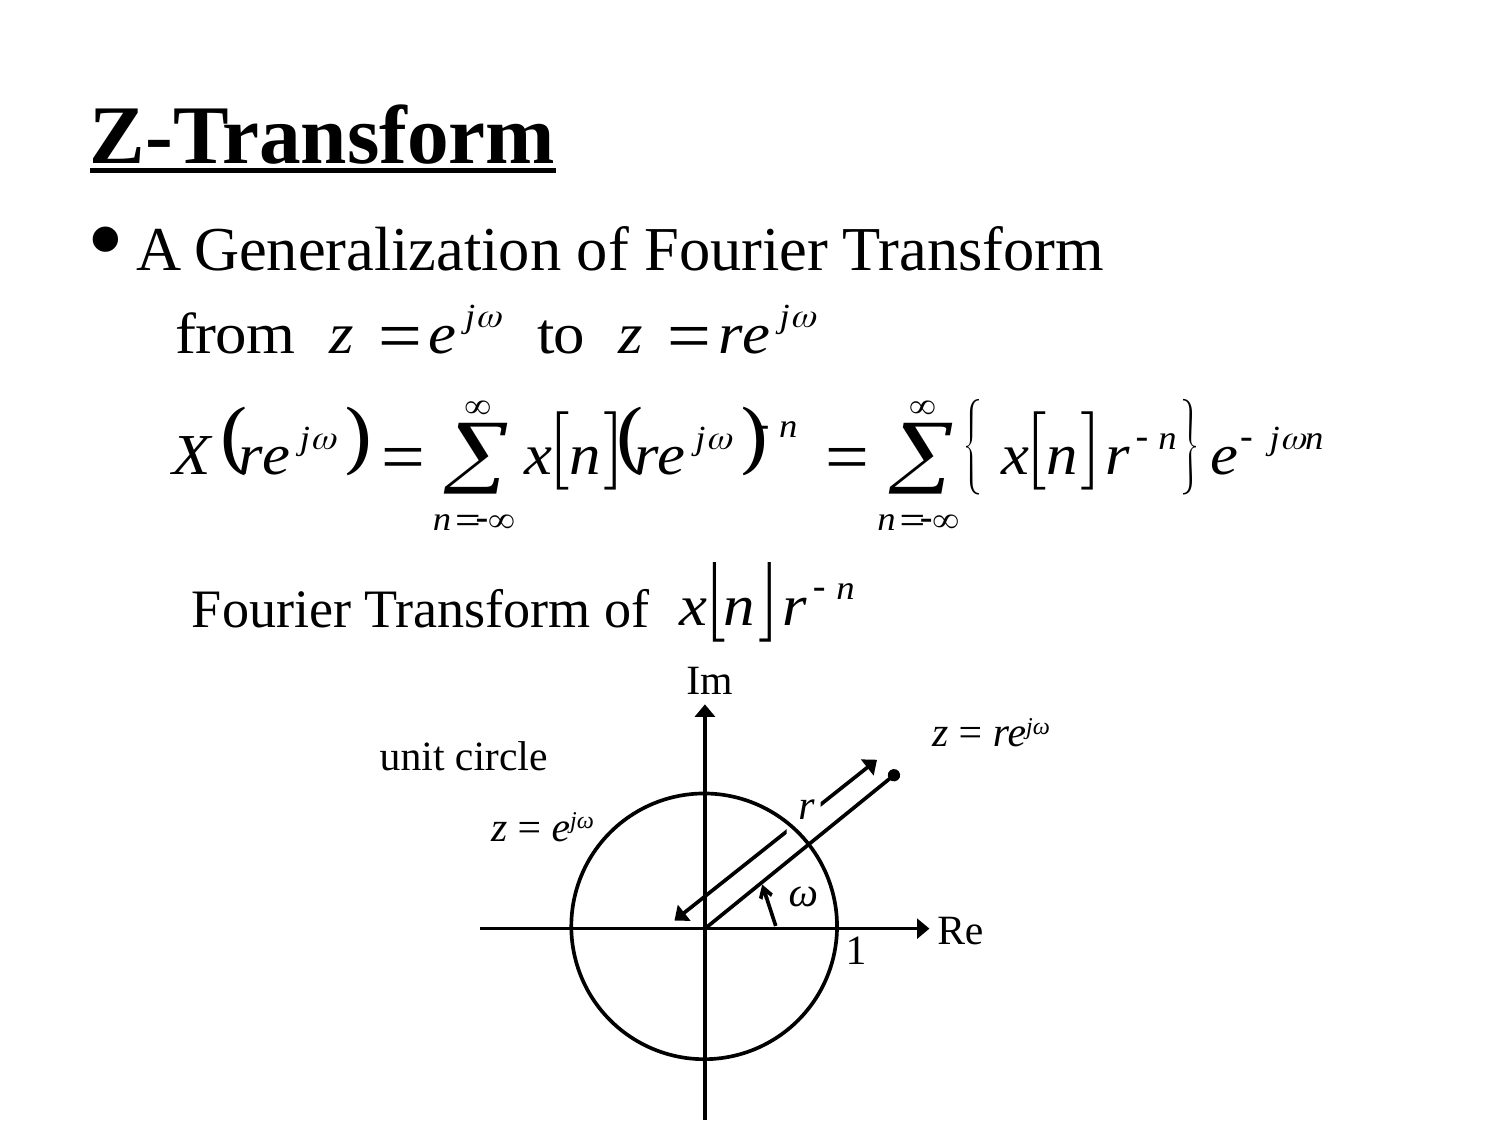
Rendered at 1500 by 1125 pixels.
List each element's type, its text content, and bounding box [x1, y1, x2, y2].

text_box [167, 290, 828, 369]
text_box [157, 378, 1343, 543]
text_box A Generalization of Fourier Transform [0, 162, 1500, 290]
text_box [363, 645, 1079, 1121]
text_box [0, 562, 1500, 650]
text_box Z-Transform [0, 22, 1500, 162]
